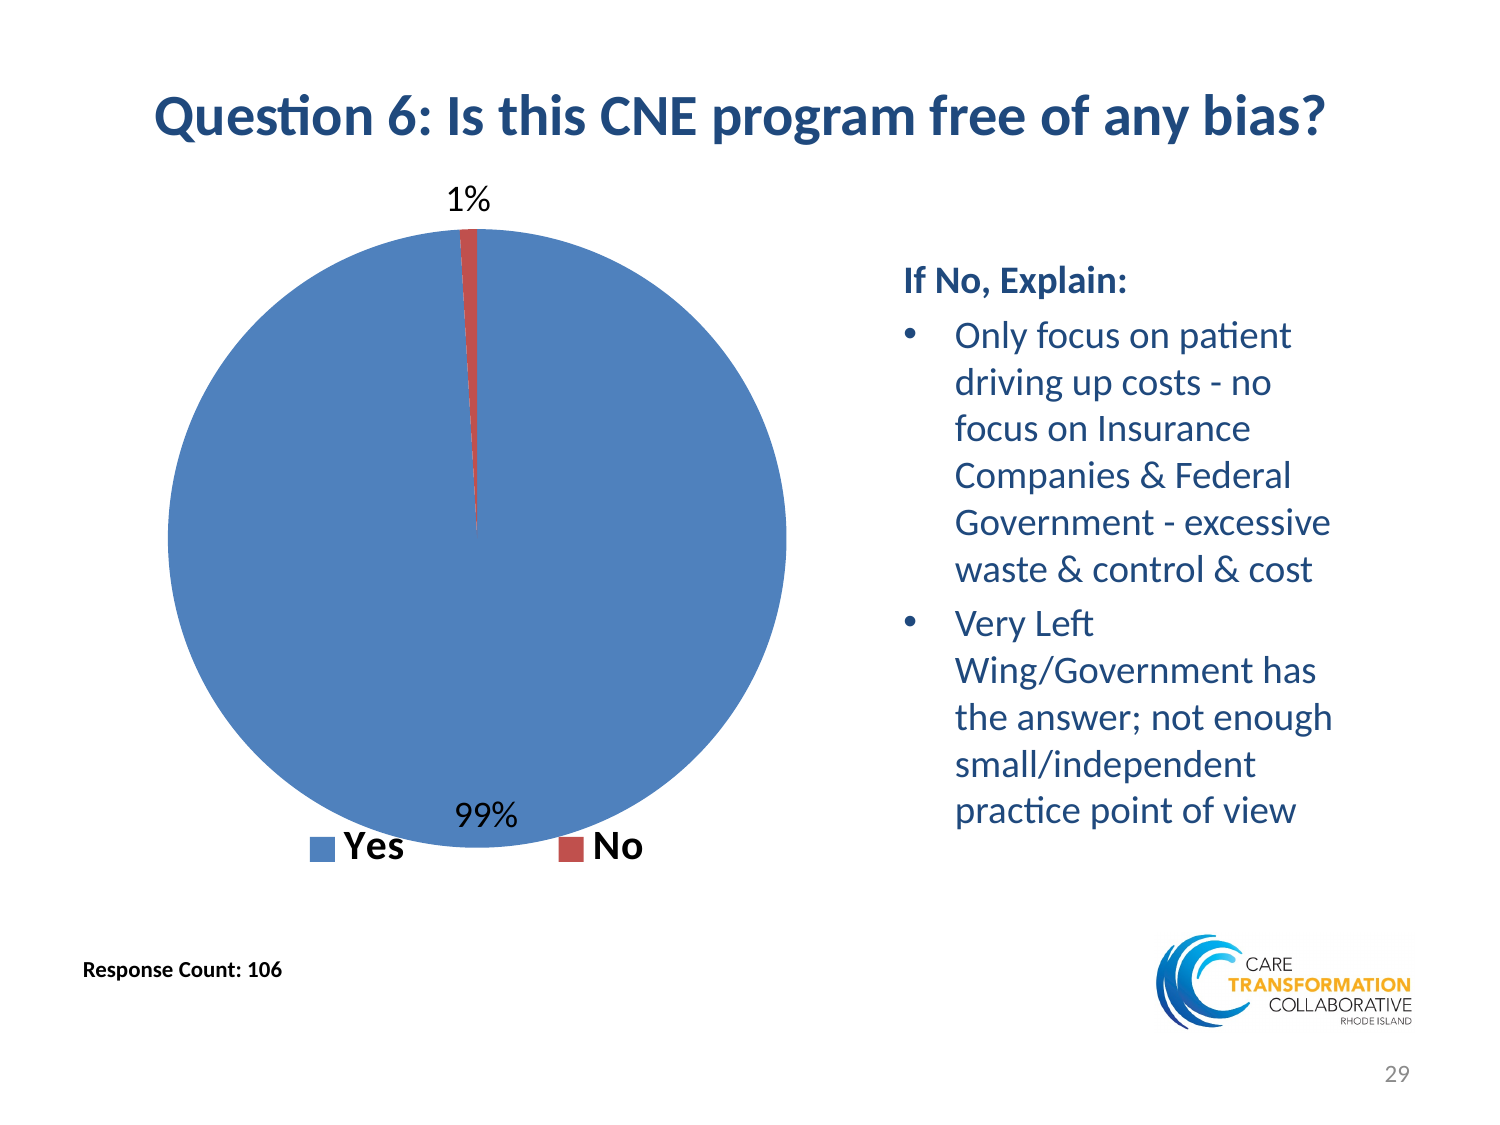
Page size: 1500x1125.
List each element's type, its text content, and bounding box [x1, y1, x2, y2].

chart [110, 167, 844, 934]
slide_number 29 [1074, 1042, 1425, 1103]
title Question 6: Is this CNE program free of any bias? [68, 23, 1415, 202]
picture [1154, 932, 1415, 1033]
text_box Response Count: 106 [68, 947, 1106, 990]
list If No, Explain: Only focus on patient driving up costs - no focus on Insurance Companies & Federal Government - excessive waste & control & cost Very Left Wing/Government has the answer; not enough small/independent practice point of view [888, 247, 1352, 865]
